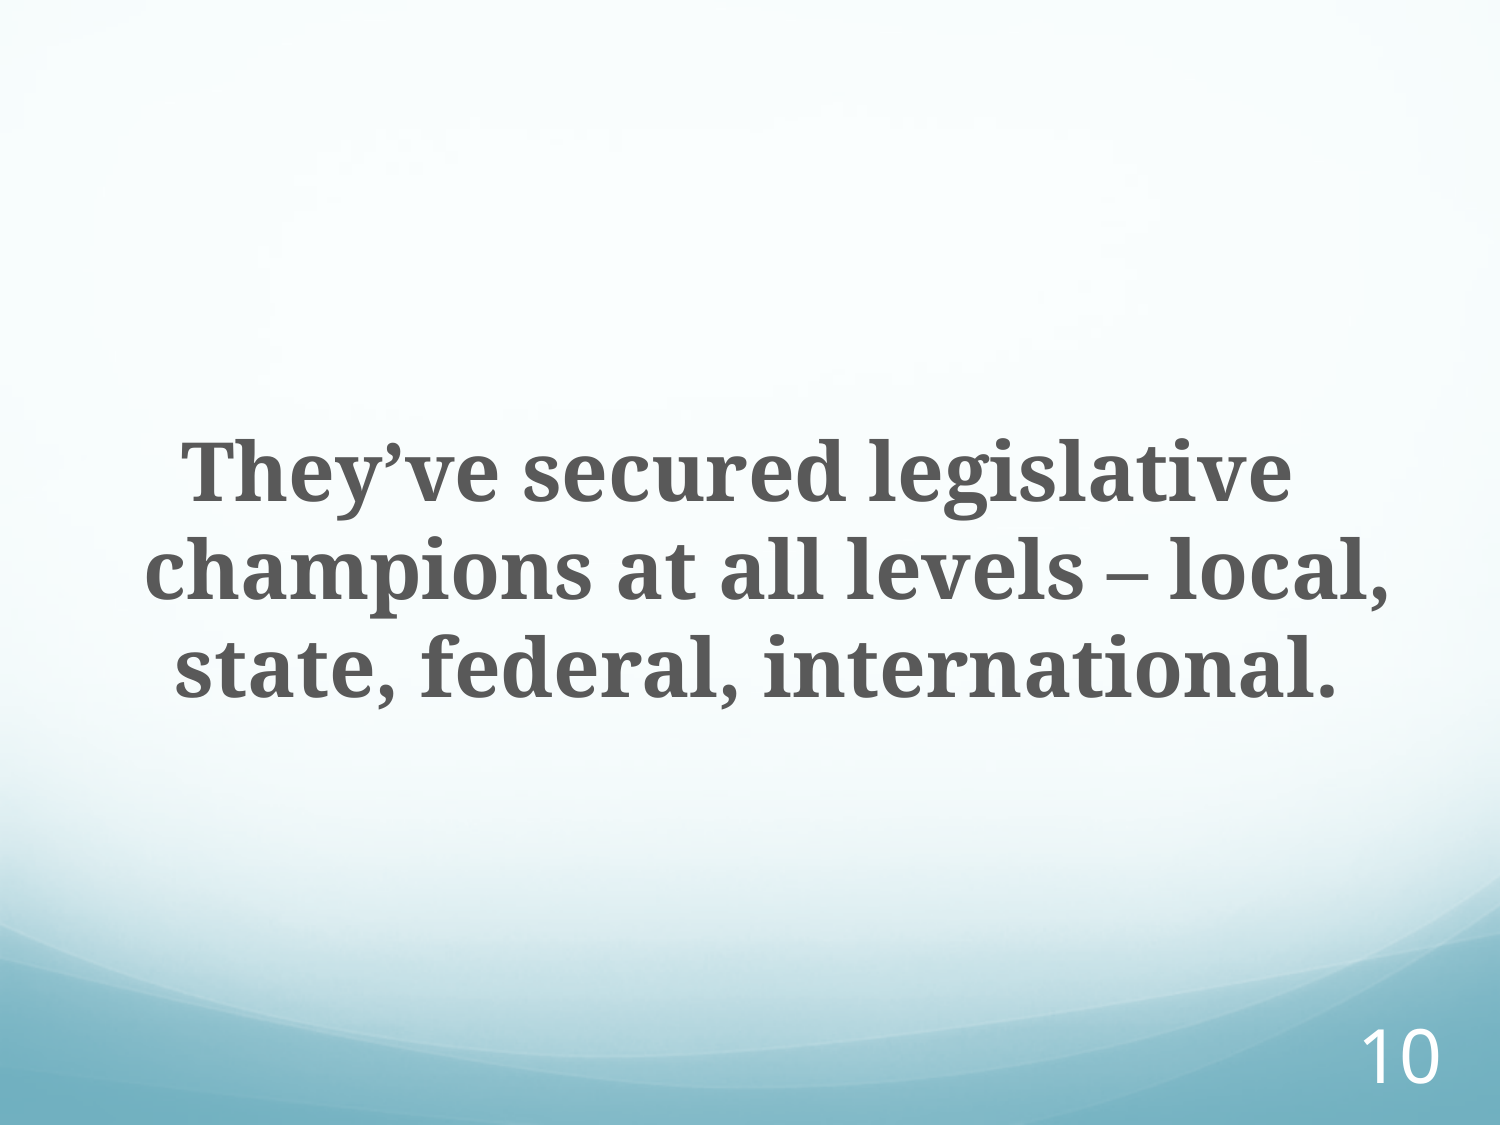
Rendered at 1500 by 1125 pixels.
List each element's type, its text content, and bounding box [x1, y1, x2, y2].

slide_number 10 [1295, 1029, 1459, 1090]
list They’ve secured legislative champions at all levels – local, state, federal, international. [62, 412, 1413, 738]
